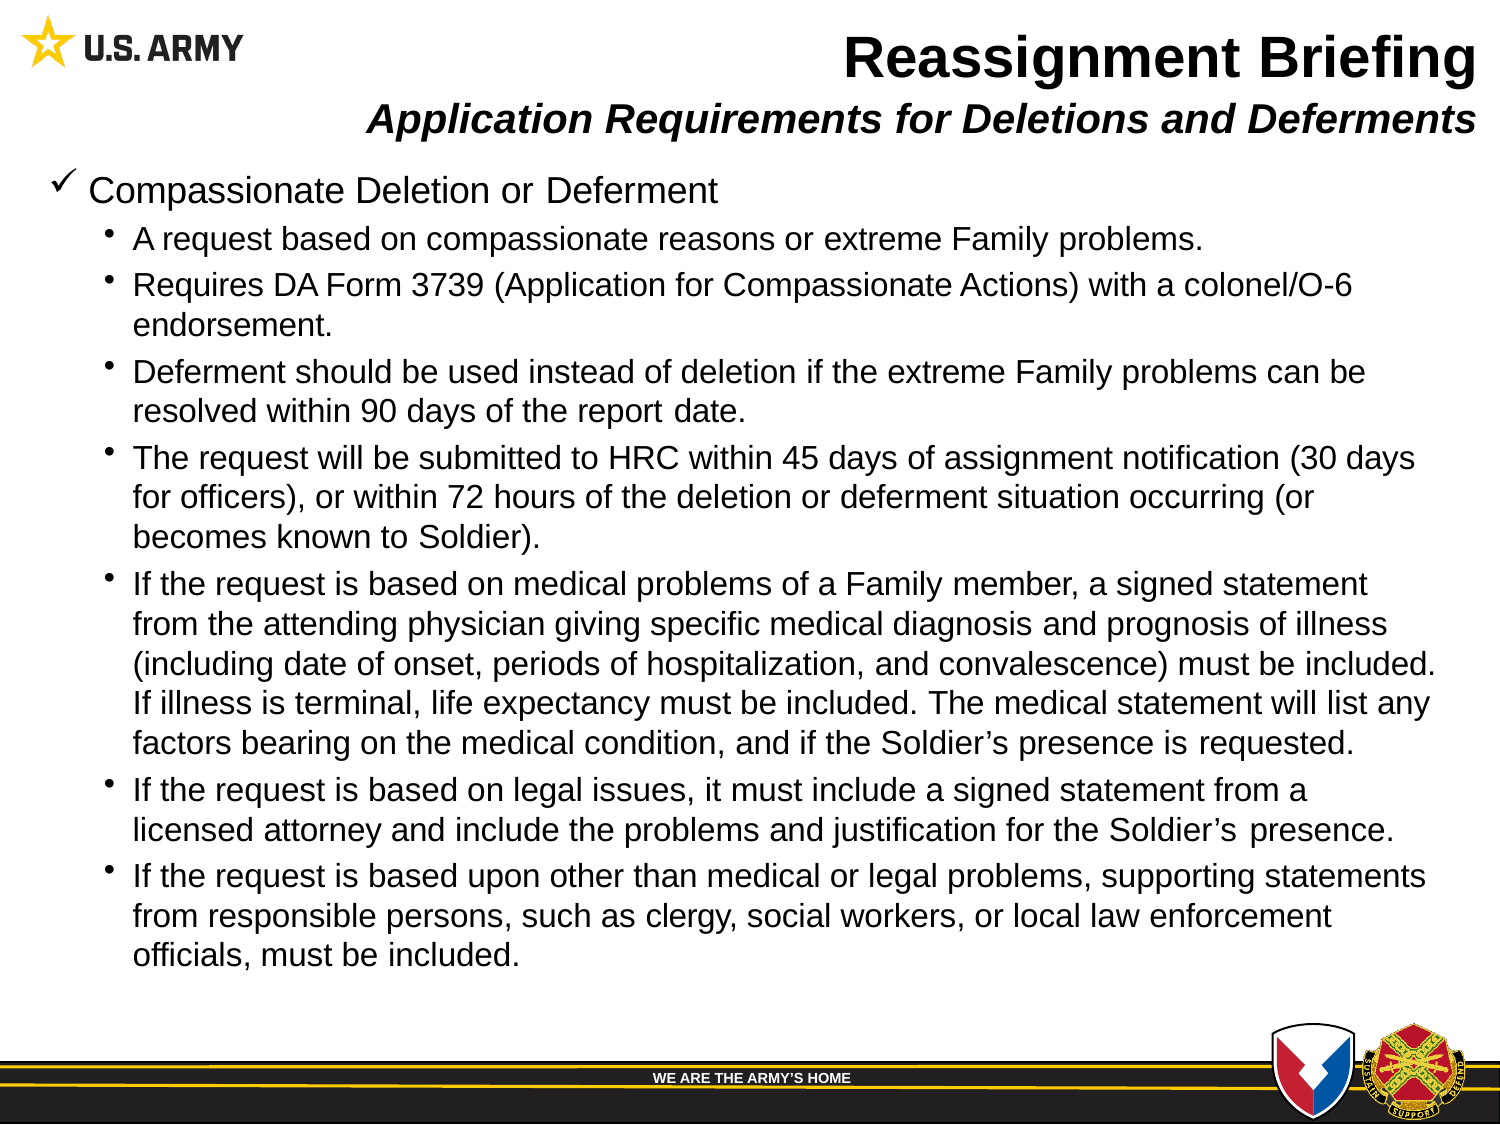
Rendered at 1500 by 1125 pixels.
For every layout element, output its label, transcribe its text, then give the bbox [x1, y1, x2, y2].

text_box Compassionate Deletion or Deferment A request based on compassionate reasons or extreme Family problems. Requires DA Form 3739 (Application for Compassionate Actions) with a colonel/O-6 endorsement. Deferment should be used instead of deletion if the extreme Family problems can be resolved within 90 days of the report date. The request will be submitted to HRC within 45 days of assignment notification (30 days for officers), or within 72 hours of the deletion or deferment situation occurring (or becomes known to Soldier). If the request is based on medical problems of a Family member, a signed statement from the attending physician giving specific medical diagnosis and prognosis of illness (including date of onset, periods of hospitalization, and convalescence) must be included. If illness is terminal, life expectancy must be included. The medical statement will list any factors bearing on the medical condition, and if the Soldier’s presence is requested. If the request is based on legal issues, it must include a signed statement from a licensed attorney and include the problems and justification for the Soldier’s presence. If the request is based upon other than medical or legal problems, supporting statements from responsible persons, such as clergy, social workers, or local law enforcement officials, must be included. [46, 163, 1450, 974]
text_box Reassignment Briefing Application Requirements for Deletions and Deferments [236, 0, 1478, 142]
picture [1361, 1022, 1466, 1121]
picture [0, 0, 236, 93]
